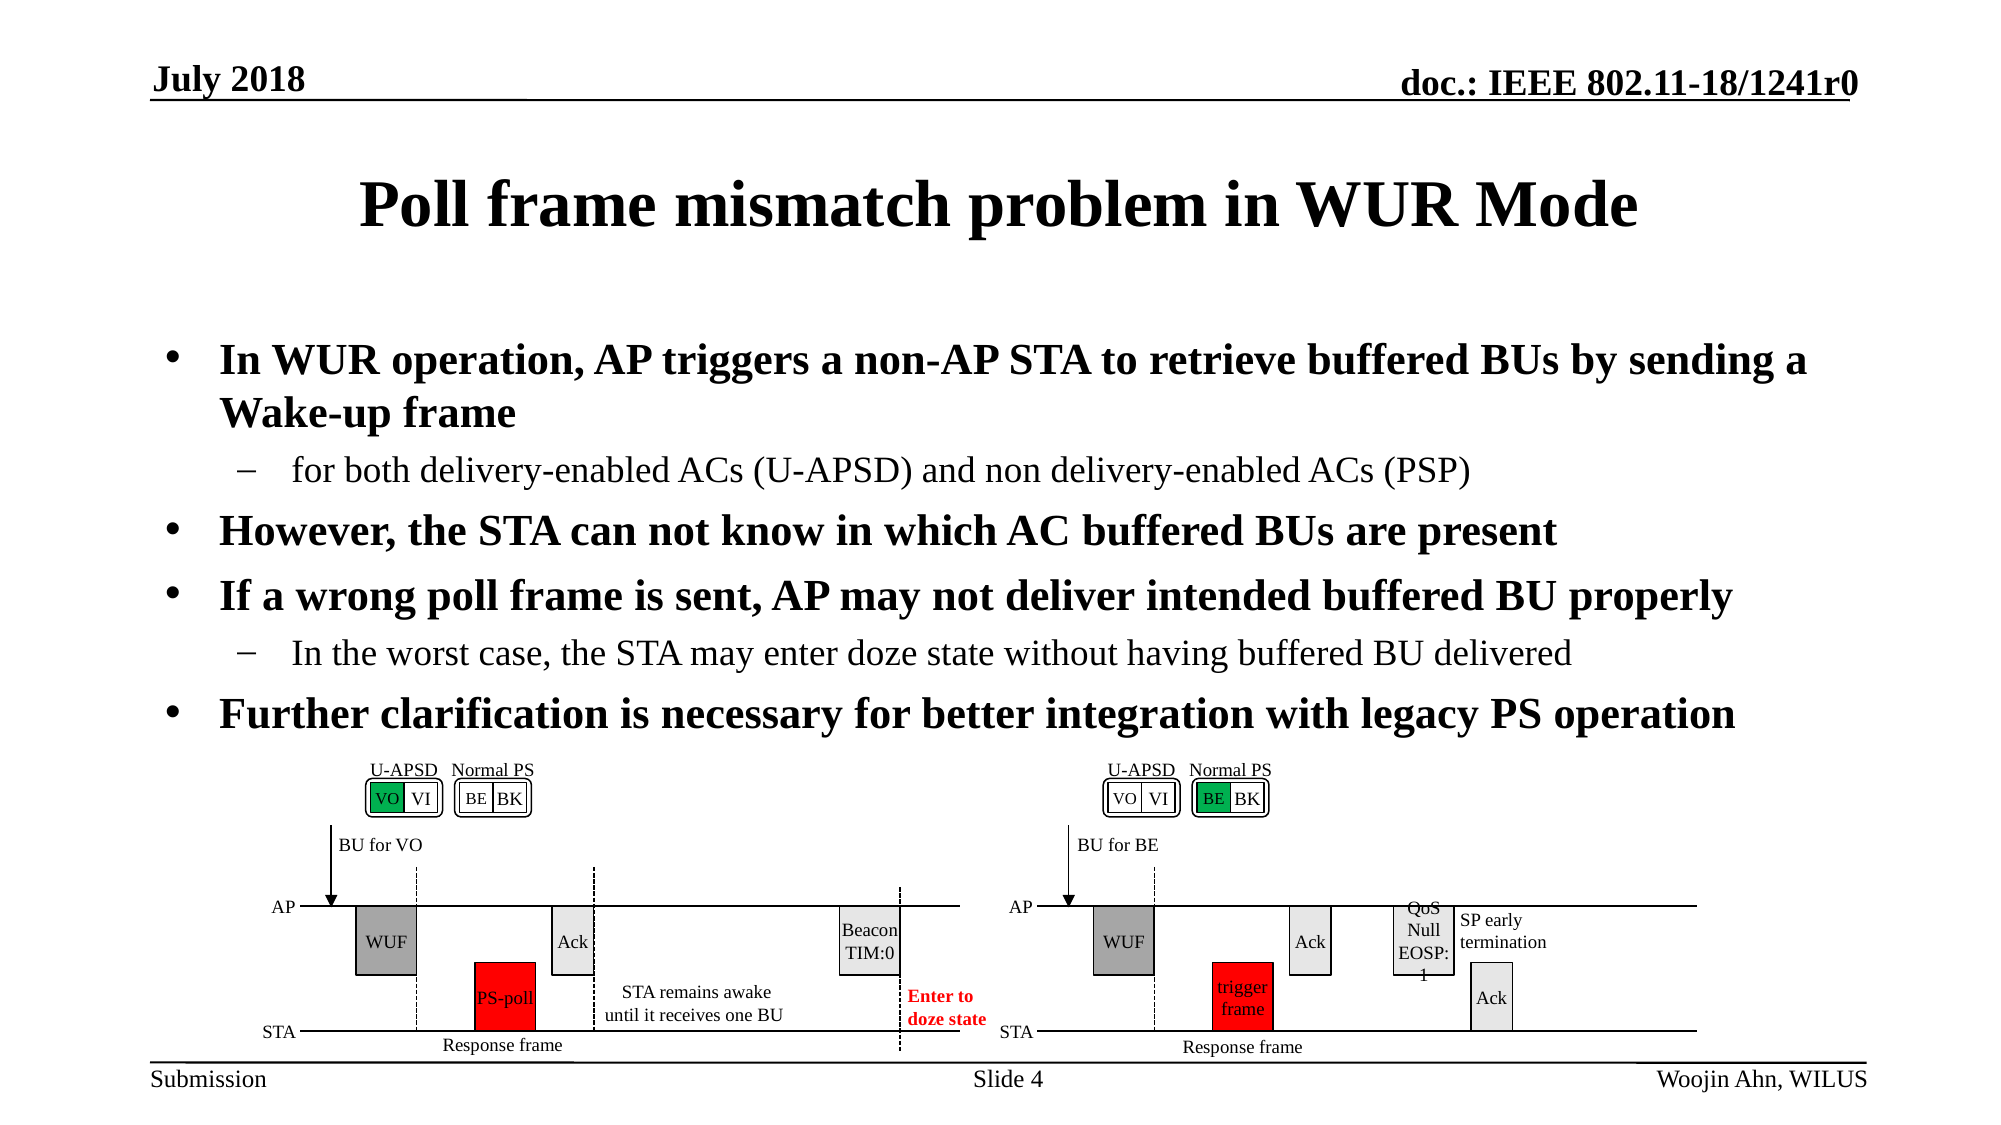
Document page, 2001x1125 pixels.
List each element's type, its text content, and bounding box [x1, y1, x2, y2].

text_box VO [1108, 788, 1141, 813]
text_box Response frame [427, 1040, 578, 1063]
text_box STA remains awake until it receives one BU [598, 972, 804, 1030]
text_box BU for VO [323, 825, 330, 863]
text_box Enter to doze state [904, 976, 1002, 1037]
text_box STA [247, 1012, 312, 1050]
footer Woojin Ahn, WILUS [1171, 1061, 1869, 1093]
text_box VO [370, 788, 404, 813]
text_box STA [984, 1012, 1049, 1050]
text_box AP [993, 887, 1048, 925]
text_box BU for BE [1062, 825, 1068, 863]
text_box U-APSD [1092, 750, 1174, 788]
text_box SP early termination [1455, 915, 1562, 960]
text_box Ack [1470, 962, 1513, 1030]
text_box [1103, 788, 1181, 817]
text_box BU for BE [1070, 825, 1174, 863]
slide_number Slide 4 [950, 1061, 1067, 1123]
title Poll frame mismatch problem in WUR Mode [149, 112, 1850, 288]
text_box Ack [1289, 915, 1332, 975]
text_box [1192, 788, 1269, 817]
text_box Ack [551, 915, 589, 975]
list In WUR operation, AP triggers a non-AP STA to retrieve buffered BUs by sending a Wake-up frame for both delivery-enabled ACs (U-APSD) and non delivery-enabled ACs (PSP) However, the STA can not know in which AC buffered BUs are present If a wrong poll frame is sent, AP may not deliver intended buffered BU properly In the worst case, the STA may enter doze state without having buffered BU delivered Further clarification is necessary for better integration with legacy PS operation [149, 322, 1850, 751]
text_box Normal PS [436, 750, 550, 788]
text_box BE [459, 788, 493, 813]
text_box U-APSD [355, 750, 436, 788]
text_box Beacon TIM:0 [839, 915, 895, 976]
text_box VI [404, 788, 438, 813]
text_box trigger frame [1212, 962, 1273, 1027]
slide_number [152, 54, 563, 100]
text_box BK [1230, 788, 1264, 813]
text_box WUF [356, 915, 412, 975]
text_box [454, 788, 532, 817]
text_box BU for VO [332, 825, 438, 863]
text_box [365, 788, 443, 817]
text_box Response frame [427, 1025, 578, 1030]
text_box AP [256, 887, 311, 925]
text_box SP early termination [1445, 899, 1562, 905]
text_box QoS Null EOSP:1 [1393, 915, 1455, 975]
text_box Response frame [1167, 1040, 1318, 1065]
text_box BK [493, 788, 527, 813]
text_box BE [1197, 788, 1230, 813]
text_box Normal PS [1174, 750, 1287, 788]
text_box VI [1141, 788, 1176, 813]
text_box WUF [1093, 915, 1150, 975]
text_box PS-poll [474, 962, 536, 1025]
